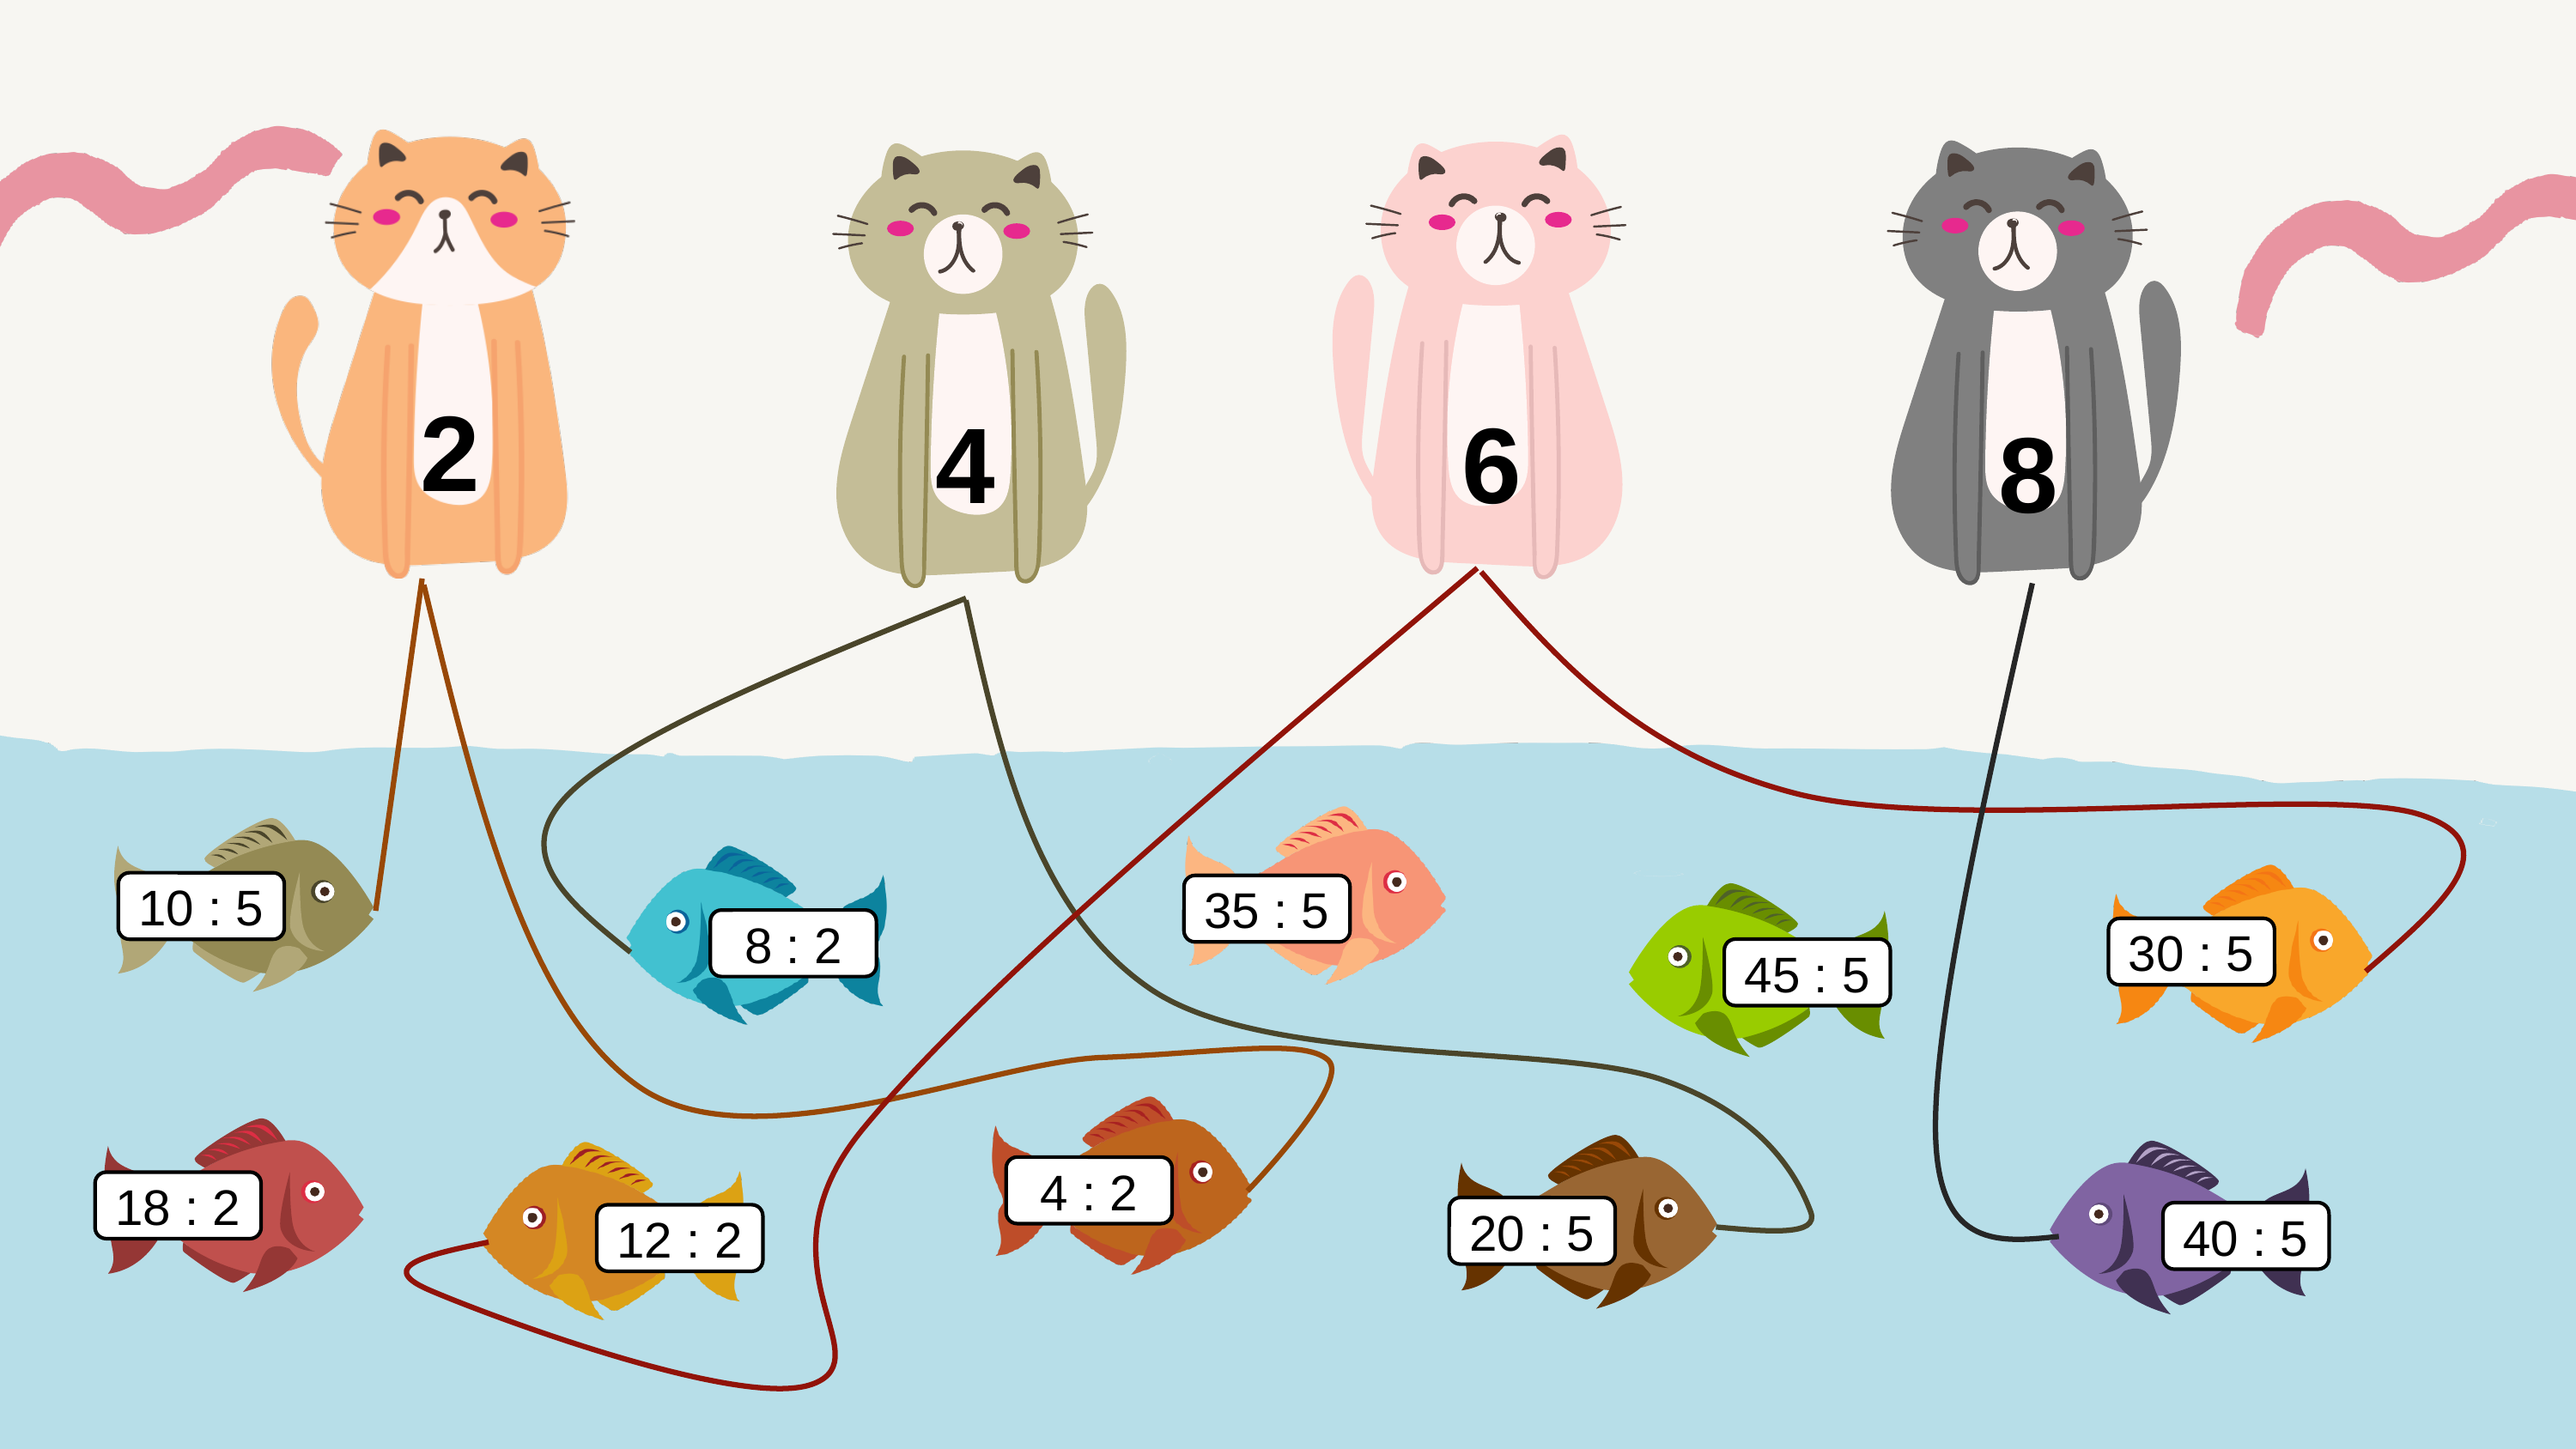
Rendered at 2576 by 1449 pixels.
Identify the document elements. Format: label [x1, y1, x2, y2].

text_box [2050, 1140, 2330, 1315]
text_box [94, 1118, 364, 1293]
text_box [1491, 586, 1812, 721]
text_box [483, 1142, 763, 1321]
text_box [625, 846, 895, 1025]
text_box [1253, 586, 1459, 721]
picture [0, 124, 343, 290]
text_box [375, 578, 422, 912]
text_box [983, 1095, 1253, 1275]
text_box [1886, 140, 2182, 585]
text_box [831, 142, 1127, 589]
text_box [963, 599, 1111, 721]
text_box [426, 587, 610, 721]
text_box [113, 817, 374, 992]
text_box [1332, 134, 1627, 580]
text_box [2104, 864, 2372, 1043]
text_box [677, 596, 967, 721]
picture [0, 724, 2576, 1449]
picture [2233, 173, 2576, 338]
text_box [1449, 1134, 1717, 1309]
text_box [1176, 806, 1446, 985]
text_box [1999, 592, 2038, 721]
text_box [269, 129, 575, 579]
text_box [1628, 882, 1891, 1058]
